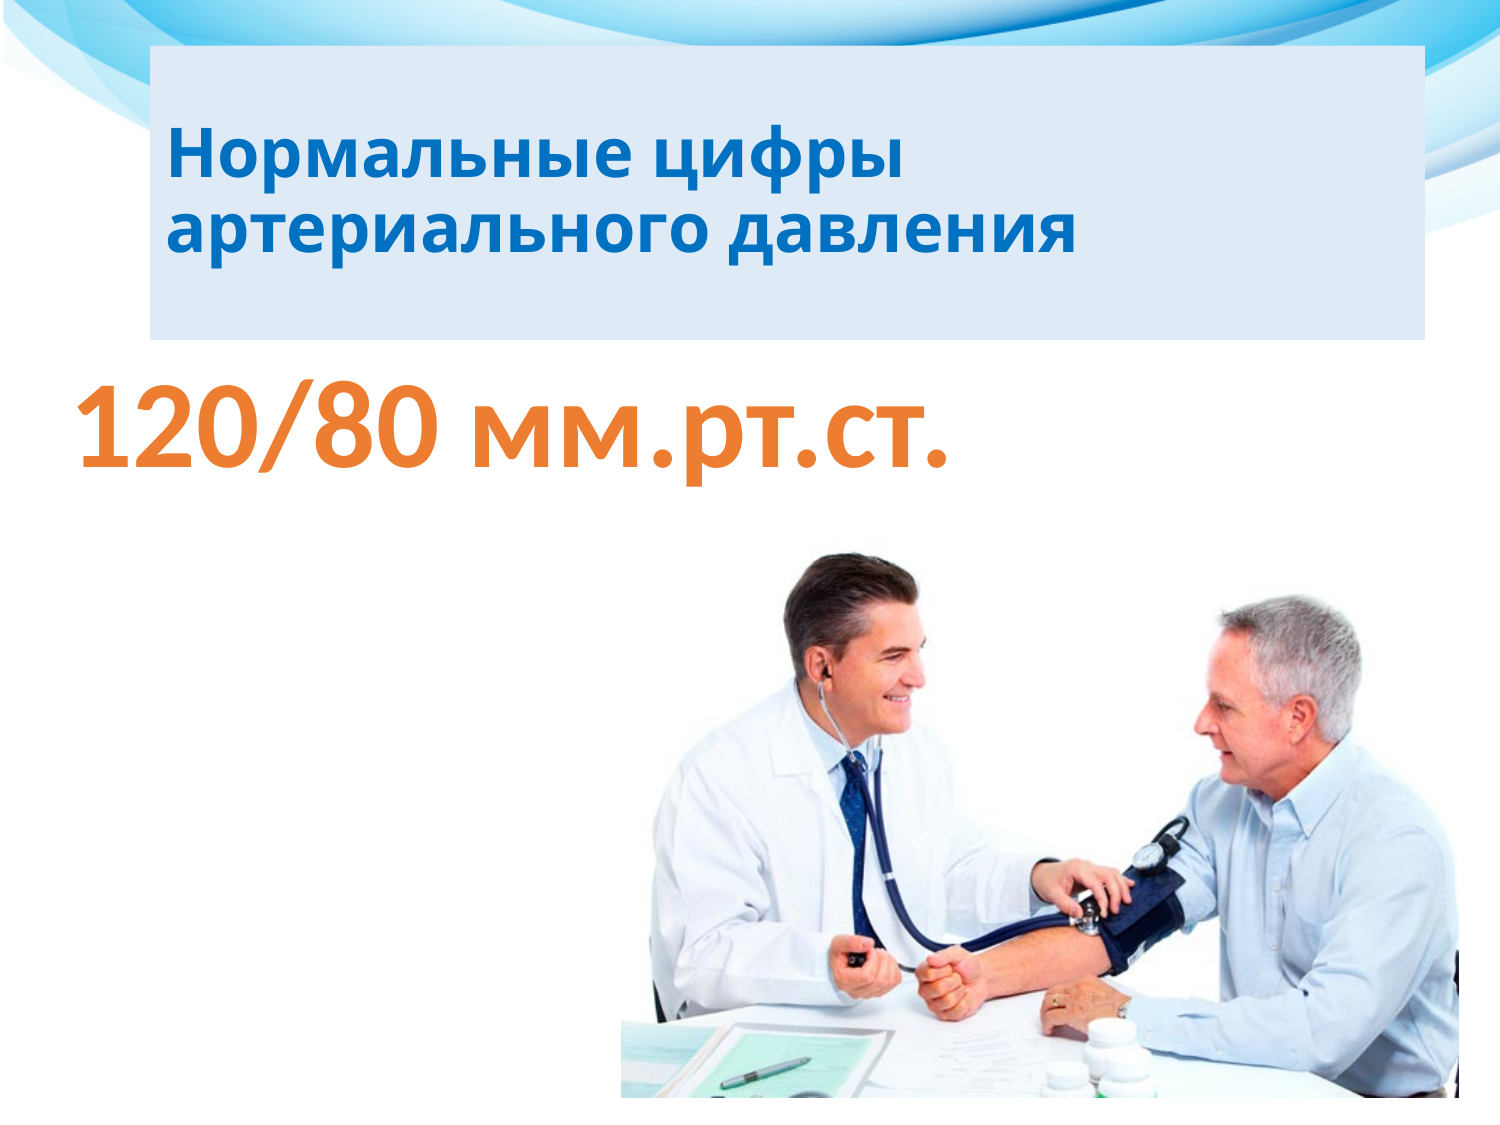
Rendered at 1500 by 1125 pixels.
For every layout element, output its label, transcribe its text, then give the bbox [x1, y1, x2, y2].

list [620, 538, 1459, 1098]
picture [0, 0, 1500, 1125]
title Нормальные цифры артериального давления [150, 45, 1425, 340]
subtitle 120/80 мм.рт.ст. [0, 351, 1025, 564]
